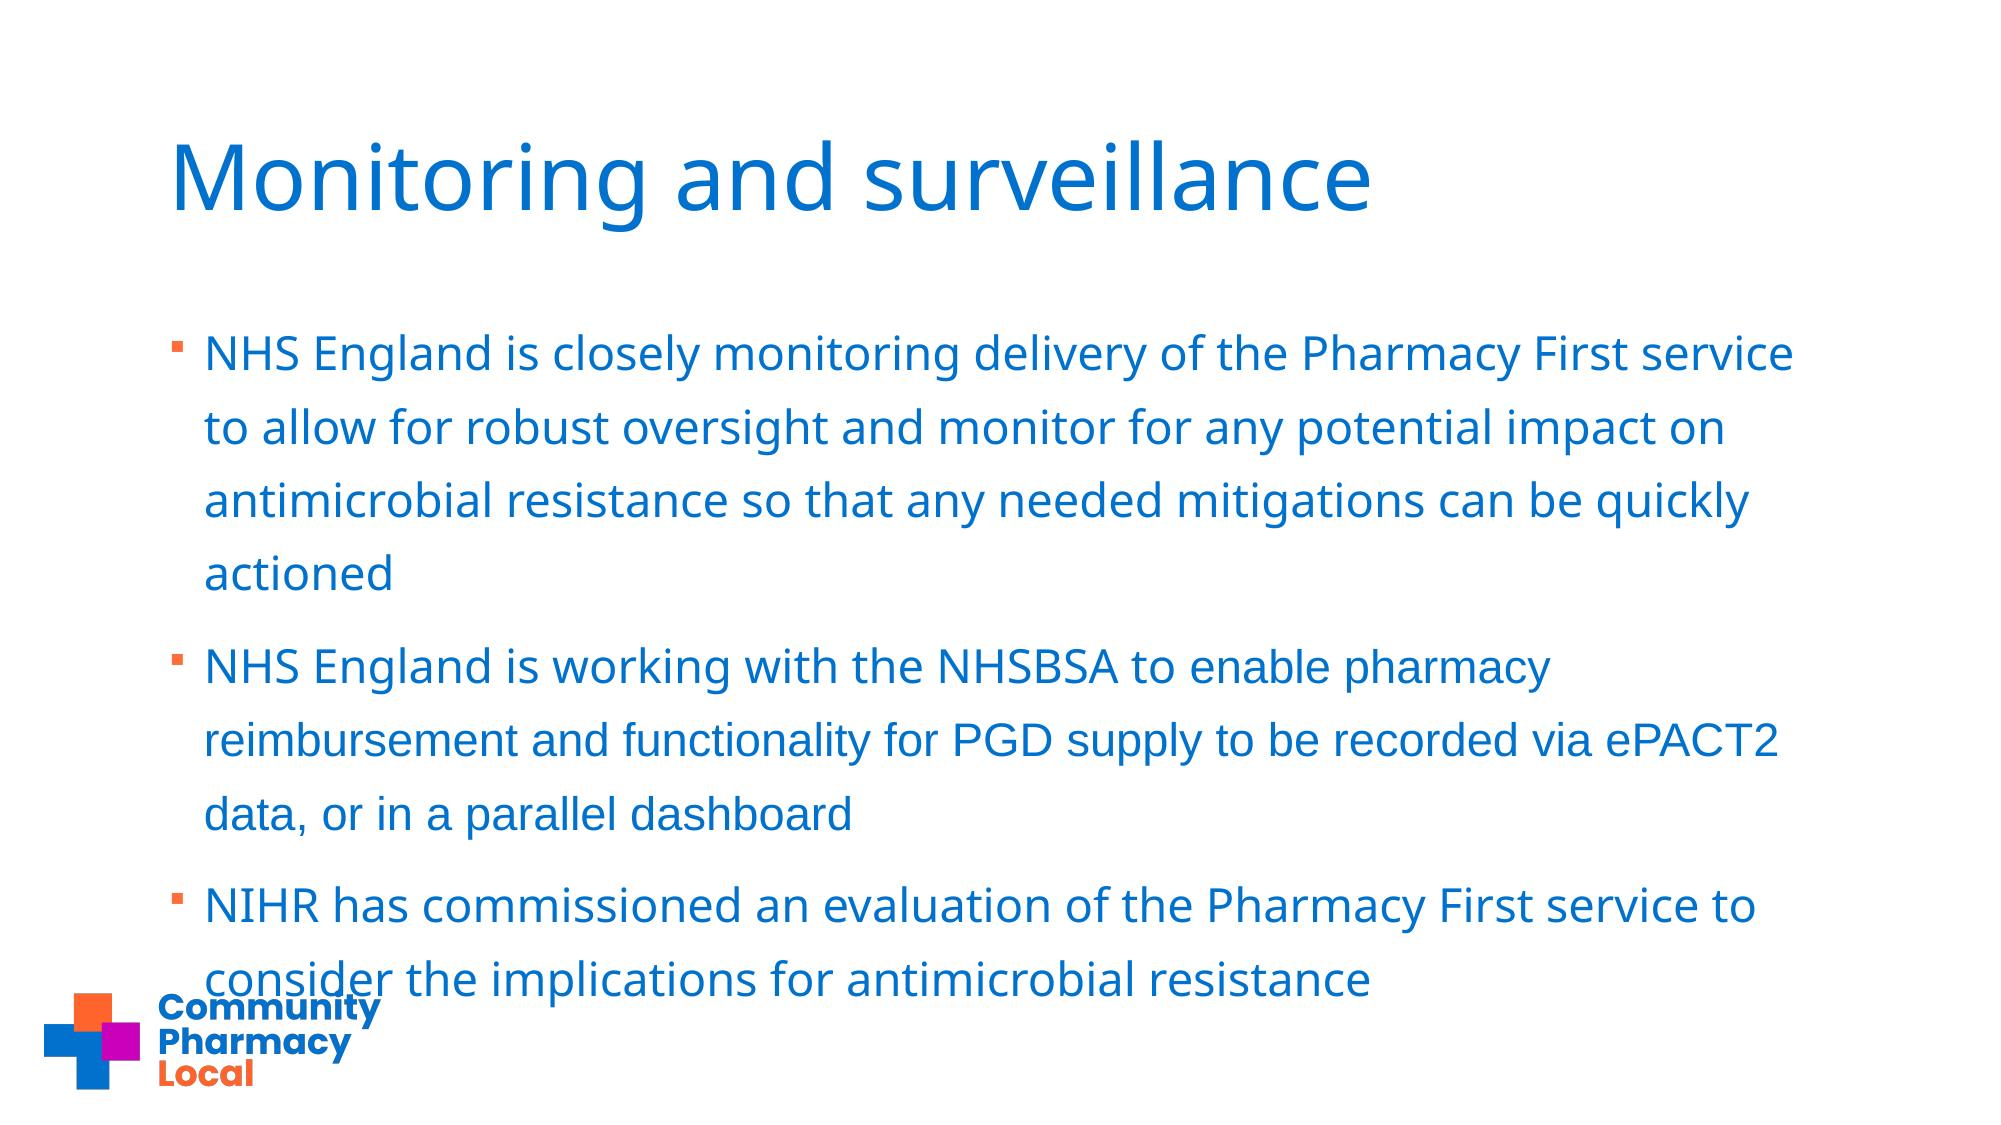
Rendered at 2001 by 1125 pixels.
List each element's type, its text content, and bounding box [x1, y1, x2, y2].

picture [31, 985, 387, 1100]
list NHS England is closely monitoring delivery of the Pharmacy First service to allow for robust oversight and monitor for any potential impact on antimicrobial resistance so that any needed mitigations can be quickly actioned NHS England is working with the NHSBSA to enable pharmacy reimbursement and functionality for PGD supply to be recorded via ePACT2 data, or in a parallel dashboard NIHR has commissioned an evaluation of the Pharmacy First service to consider the implications for antimicrobial resistance [153, 299, 1840, 1014]
title Monitoring and surveillance [153, 59, 1863, 278]
